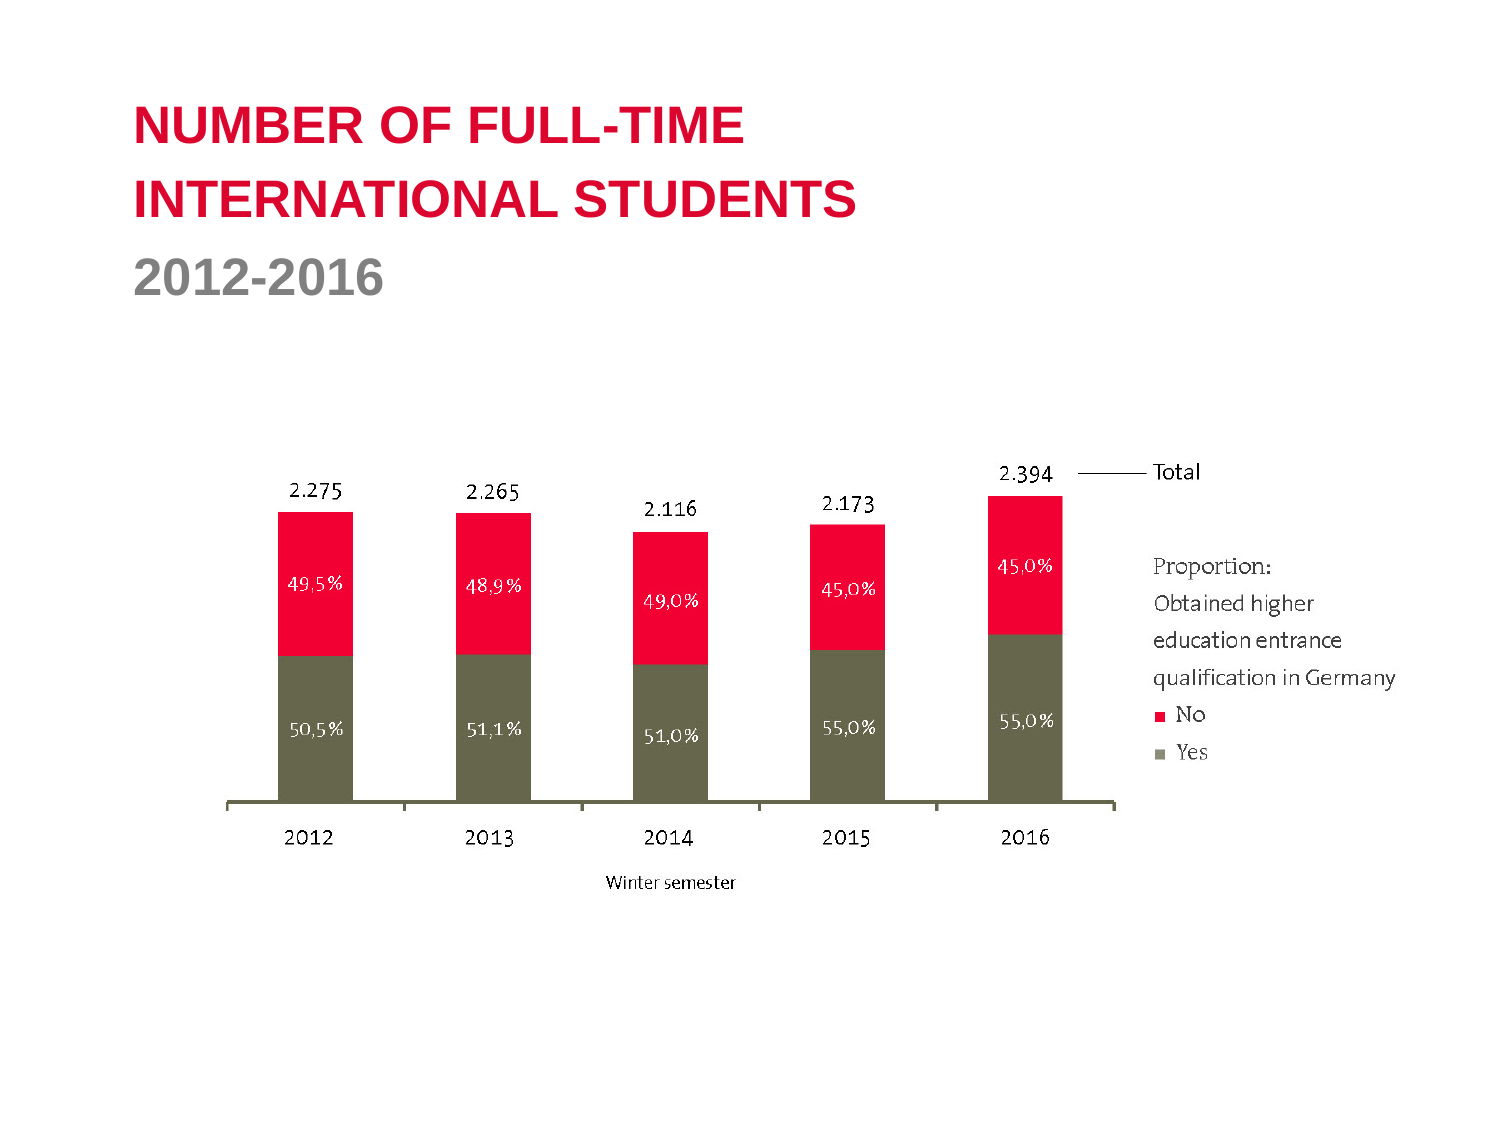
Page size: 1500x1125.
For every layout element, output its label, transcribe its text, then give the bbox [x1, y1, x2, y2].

list NUMBER OF FULL-TIME [118, 82, 1481, 162]
list INTERNATIONAL STUDENTS [118, 162, 1415, 235]
picture [109, 375, 1420, 941]
list 2012-2016 [118, 235, 1415, 314]
